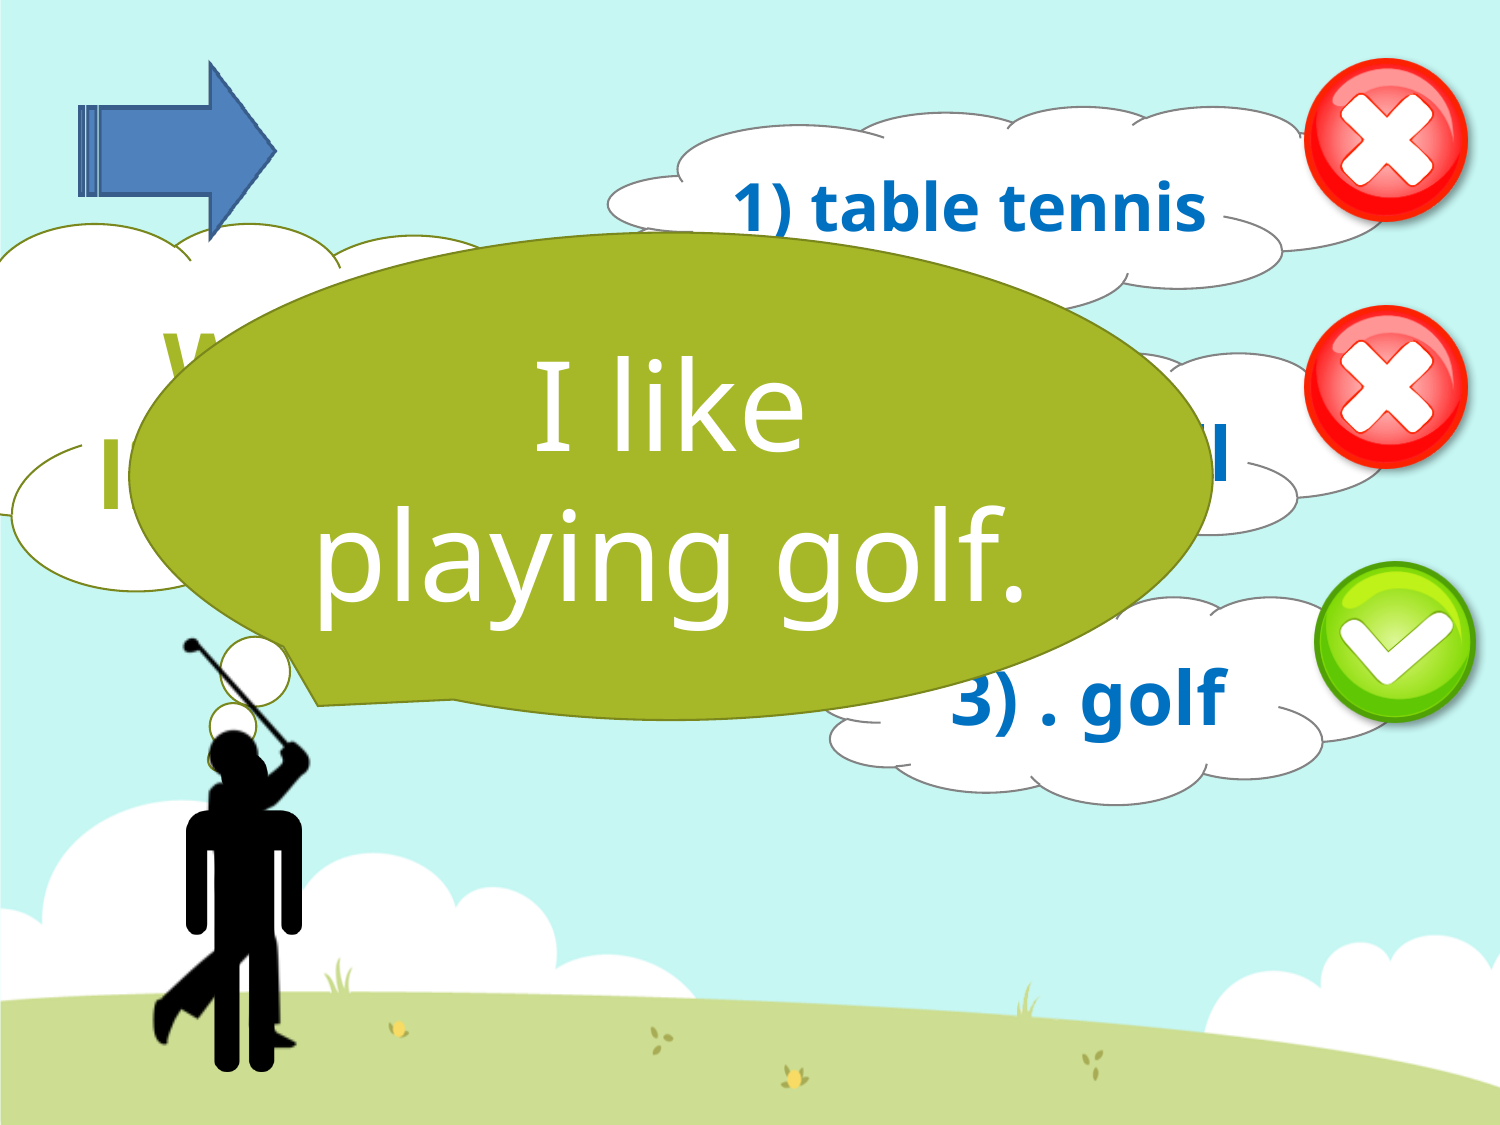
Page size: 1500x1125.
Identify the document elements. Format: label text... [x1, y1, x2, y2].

text_box 1) table tennis [606, 105, 1371, 288]
text_box 3) . golf [1213, 596, 1372, 781]
text_box 2) baseball [1213, 352, 1373, 537]
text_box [3, 232, 1213, 1072]
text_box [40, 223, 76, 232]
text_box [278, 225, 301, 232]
picture [0, 0, 1500, 1125]
